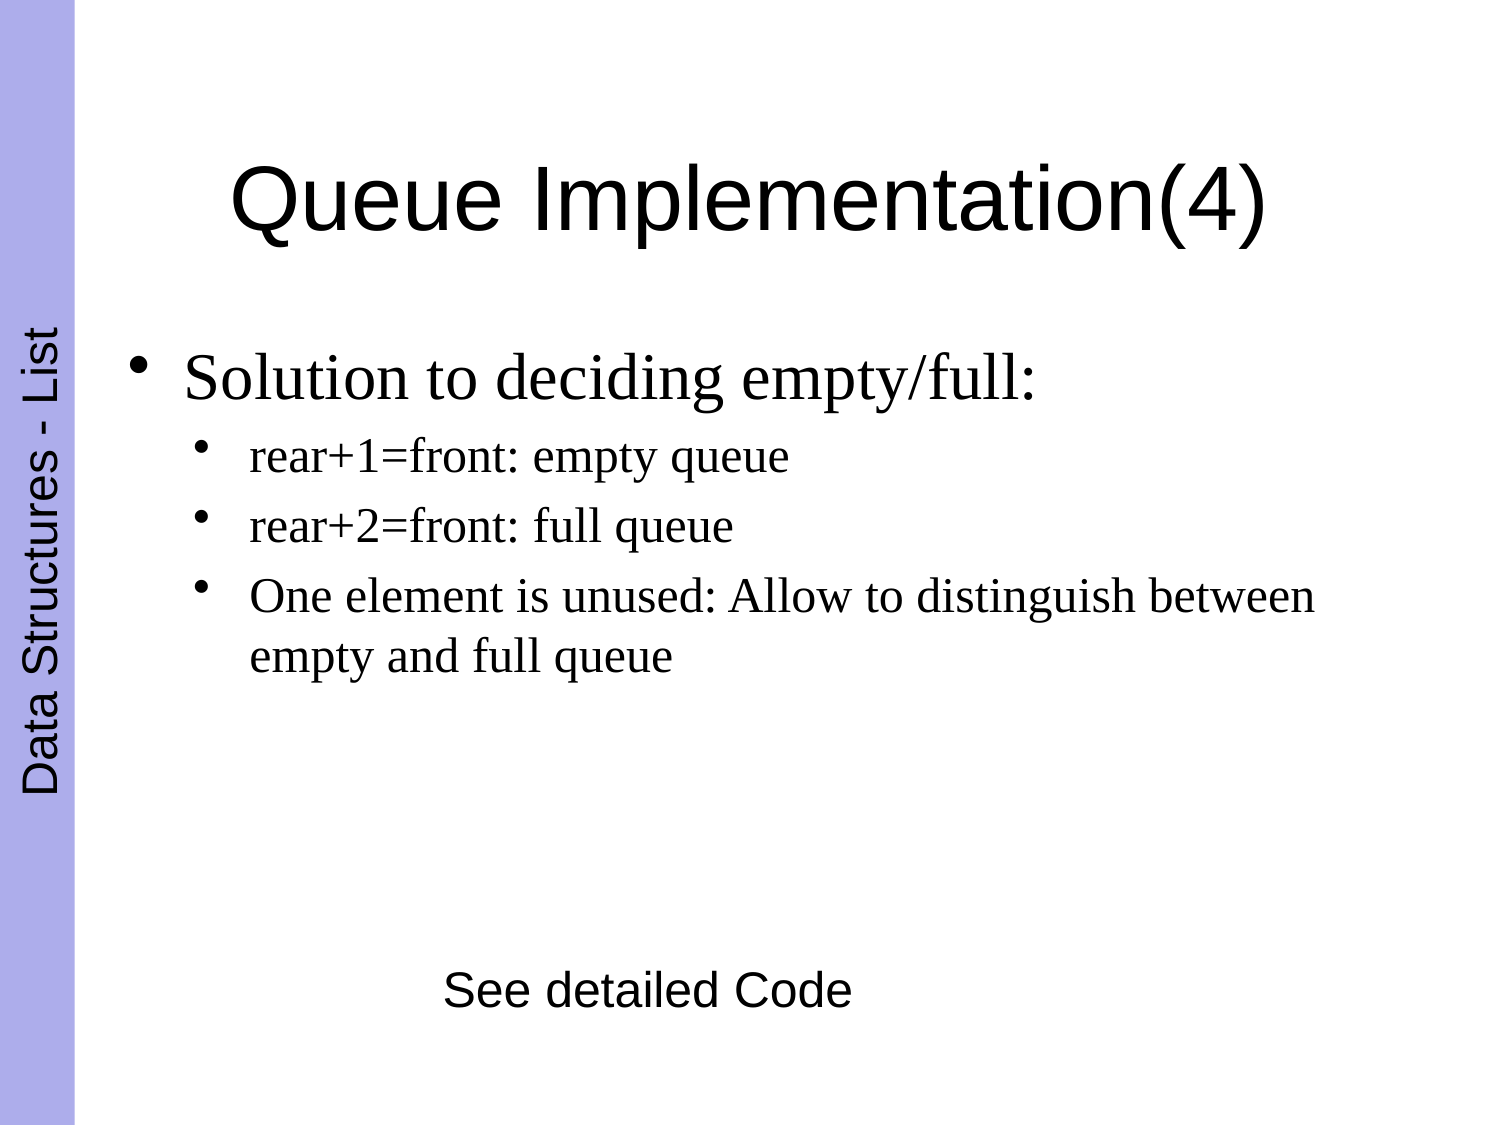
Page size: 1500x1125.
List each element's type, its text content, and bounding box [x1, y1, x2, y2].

title Queue Implementation(4) [112, 99, 1388, 288]
list Solution to deciding empty/full: rear+1=front: empty queue rear+2=front: full queue One element is unused: Allow to distinguish between empty and full queue [112, 324, 1388, 1001]
text_box See detailed Code [427, 949, 869, 1025]
